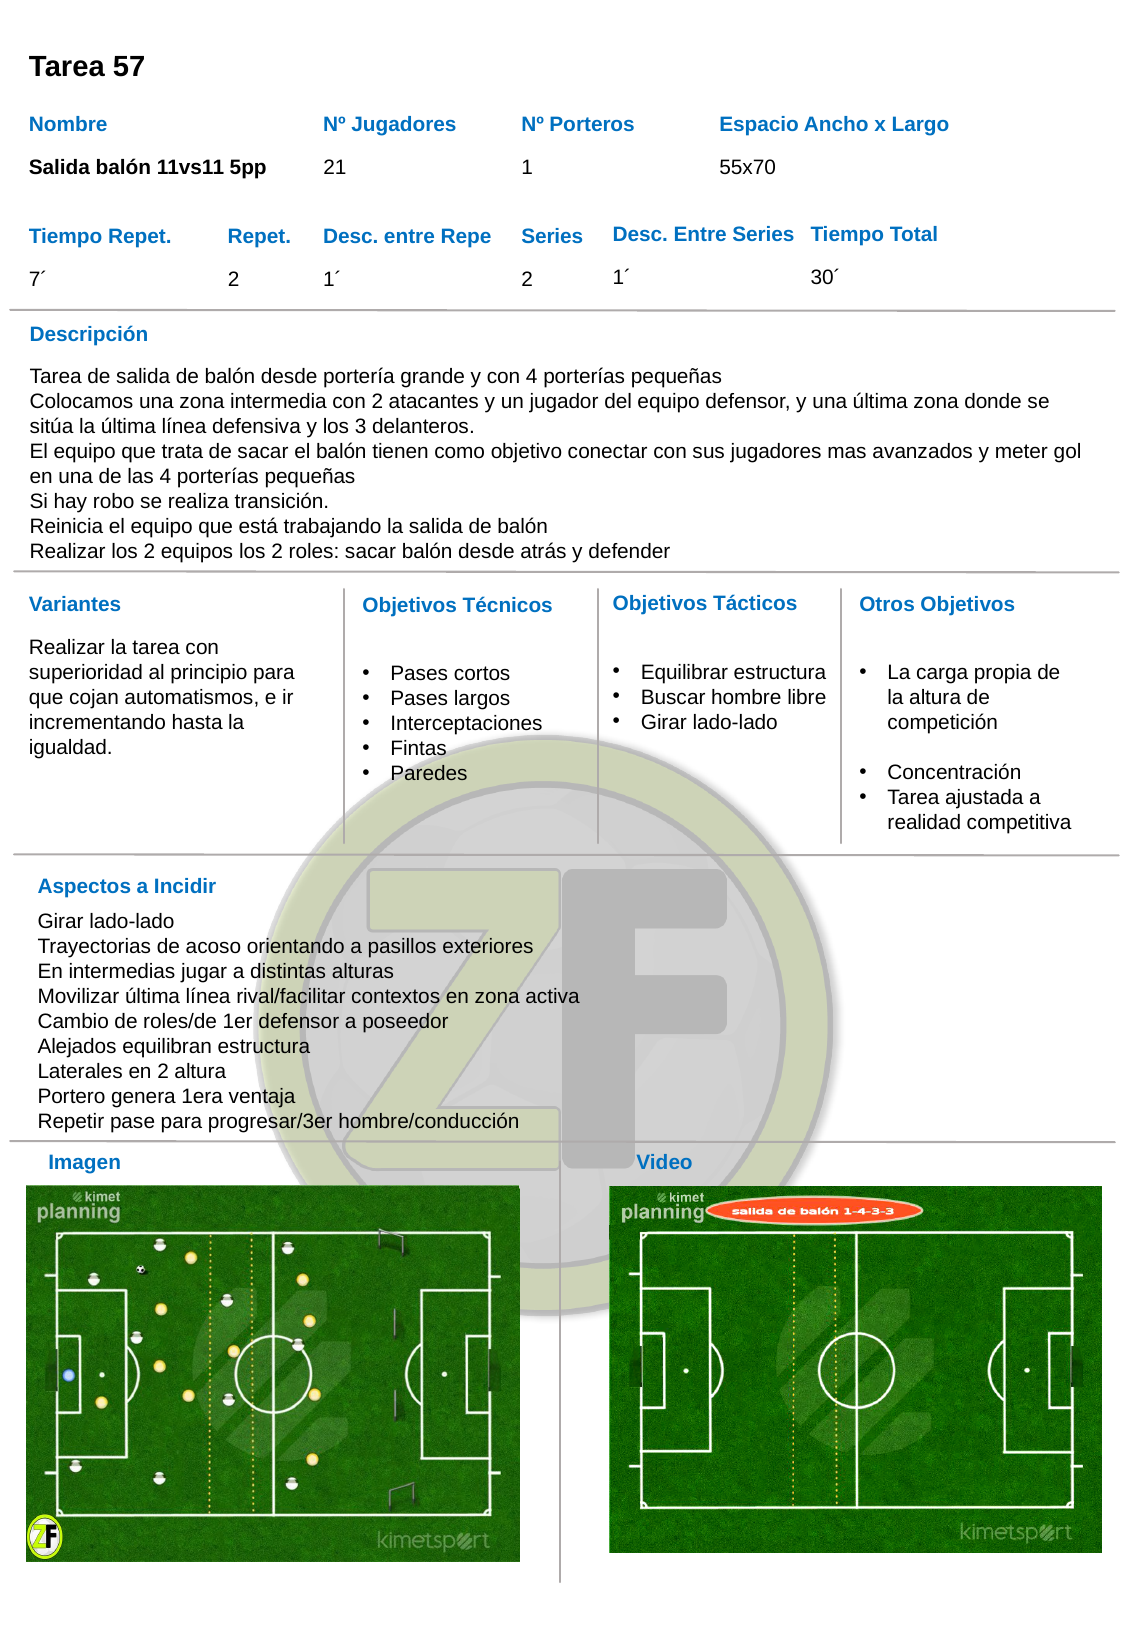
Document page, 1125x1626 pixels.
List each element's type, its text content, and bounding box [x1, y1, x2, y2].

text_box 1 [506, 145, 704, 186]
text_box 7´ [14, 257, 196, 298]
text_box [608, 1185, 1103, 1554]
text_box Desc. Entre Series [597, 213, 795, 253]
text_box Objetivos Tácticos [597, 582, 844, 623]
text_box Equilibrar estructura Buscar hombre libre Girar lado-lado [599, 625, 840, 715]
text_box 1´ [597, 255, 811, 296]
text_box 2 [506, 257, 613, 298]
text_box 1´ [308, 257, 506, 298]
text_box 21 [308, 145, 506, 186]
text_box 30´ [795, 256, 1009, 297]
text_box Descripción [14, 312, 331, 353]
text_box Pases cortos Pases largos Interceptaciones Fintas Paredes [347, 627, 597, 715]
text_box Nº Porteros [506, 103, 704, 143]
text_box Tarea de salida de balón desde portería grande y con 4 porterías pequeñas Colocamos una zona intermedia con 2 atacantes y un jugador del equipo defensor, y una última zona donde se sitúa la última línea defensiva y los 3 delanteros. El equipo que trata de sacar el balón tienen como objetivo conectar con sus jugadores mas avanzados y meter gol en una de las 4 porterías pequeñas Si hay robo se realiza transición. Reinicia el equipo que está trabajando la salida de balón Realizar los 2 equipos los 2 roles: sacar balón desde atrás y defender [14, 573, 1111, 715]
text_box Repet. [213, 214, 308, 255]
text_box 55x70 [704, 145, 989, 186]
text_box Variantes [14, 583, 331, 623]
text_box Otros Objetivos [844, 582, 1096, 623]
text_box Objetivos Técnicos [347, 584, 597, 624]
text_box 2 [213, 257, 308, 298]
text_box Espacio Ancho x Largo [704, 103, 1011, 143]
text_box Realizar la tarea con superioridad al principio para que cojan automatismos, e ir incrementando hasta la igualdad. [14, 626, 331, 715]
picture [0, 715, 1125, 1562]
text_box Salida balón 11vs11 5pp [14, 145, 308, 186]
text_box Tiempo Repet. [14, 214, 209, 255]
text_box Nombre [14, 103, 308, 143]
text_box La carga propia de la altura de competición Concentración Tarea ajustada a realidad competitiva [844, 626, 1096, 715]
text_box Tarea de salida de balón desde portería grande y con 4 porterías pequeñas Colocamos una zona intermedia con 2 atacantes y un jugador del equipo defensor, y una última zona donde se sitúa la última línea defensiva y los 3 delanteros. El equipo que trata de sacar el balón tienen como objetivo conectar con sus jugadores mas avanzados y meter gol en una de las 4 porterías pequeñas Si hay robo se realiza transición. Reinicia el equipo que está trabajando la salida de balón Realizar los 2 equipos los 2 roles: sacar balón desde atrás y defender [14, 355, 1111, 571]
text_box Tiempo Total [795, 213, 1009, 254]
text_box Tarea 57 [14, 39, 309, 90]
text_box Desc. entre Repe [308, 214, 506, 255]
text_box Nº Jugadores [308, 103, 506, 143]
text_box Series [506, 214, 613, 255]
